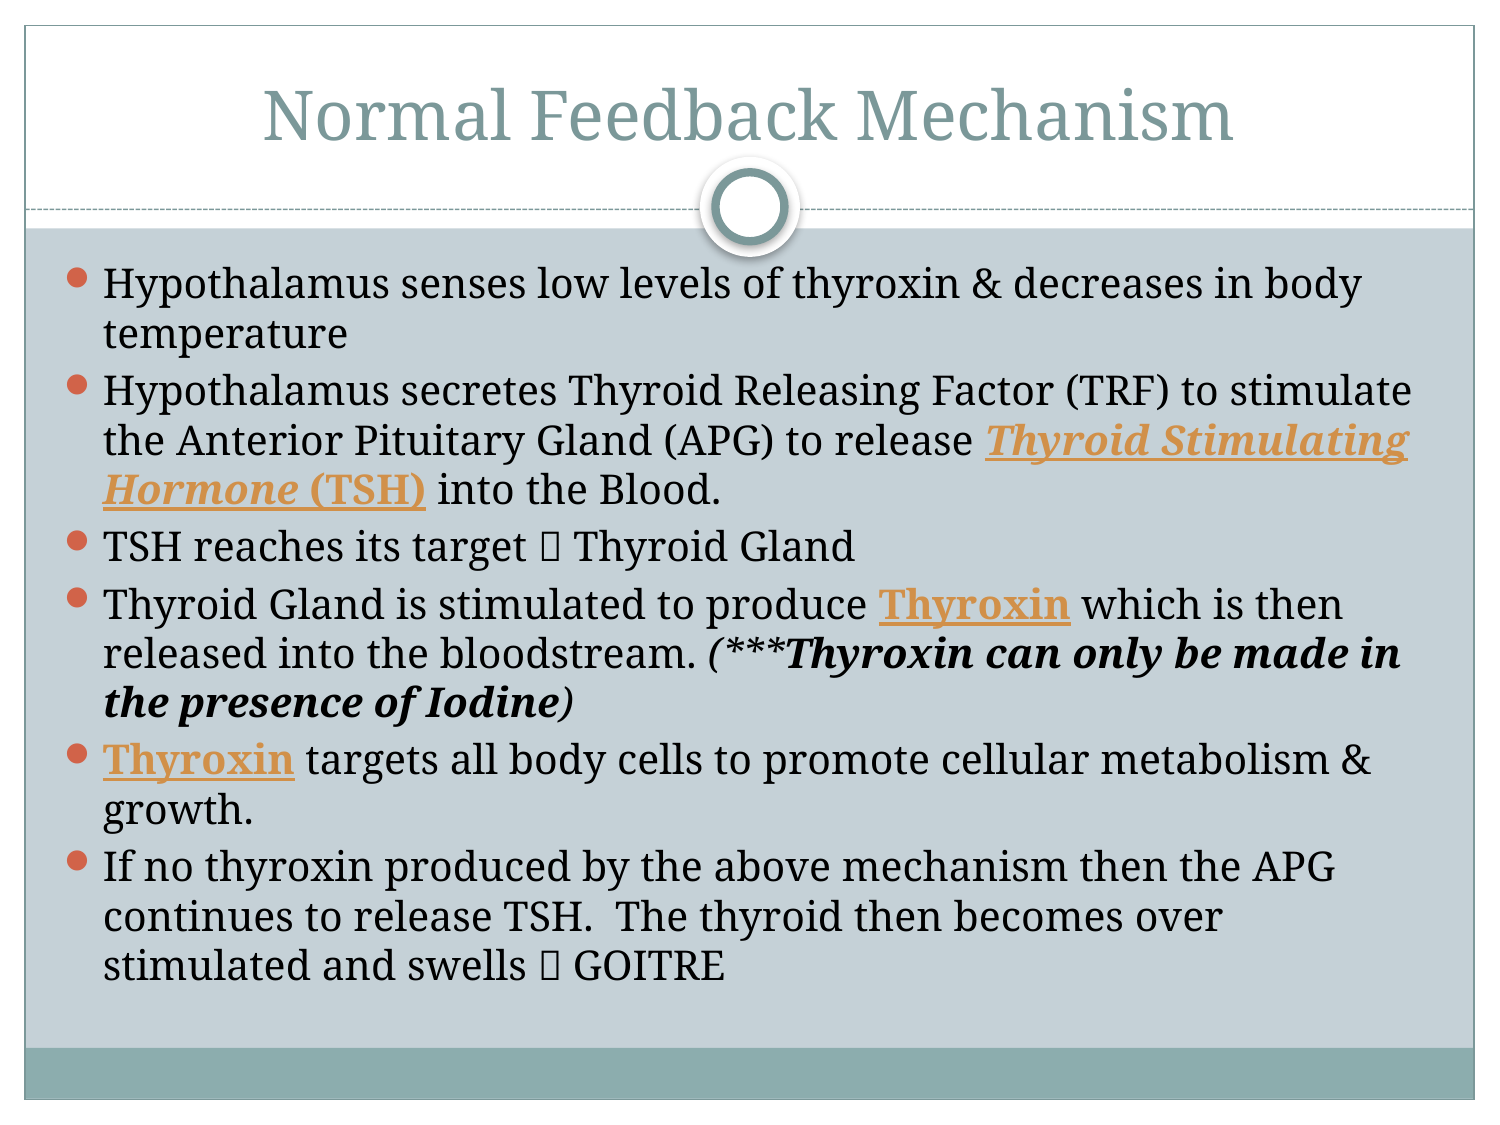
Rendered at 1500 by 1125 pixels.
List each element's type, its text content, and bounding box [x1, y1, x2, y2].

list Hypothalamus senses low levels of thyroxin & decreases in body temperature Hypothalamus secretes Thyroid Releasing Factor (TRF) to stimulate the Anterior Pituitary Gland (APG) to release Thyroid Stimulating Hormone (TSH) into the Blood. TSH reaches its target  Thyroid Gland Thyroid Gland is stimulated to produce Thyroxin which is then released into the bloodstream. (***Thyroxin can only be made in the presence of Iodine) Thyroxin targets all body cells to promote cellular metabolism & growth. If no thyroxin produced by the above mechanism then the APG continues to release TSH. The thyroid then becomes over stimulated and swells  GOITRE [49, 250, 1445, 1001]
title Normal Feedback Mechanism [49, 37, 1450, 162]
